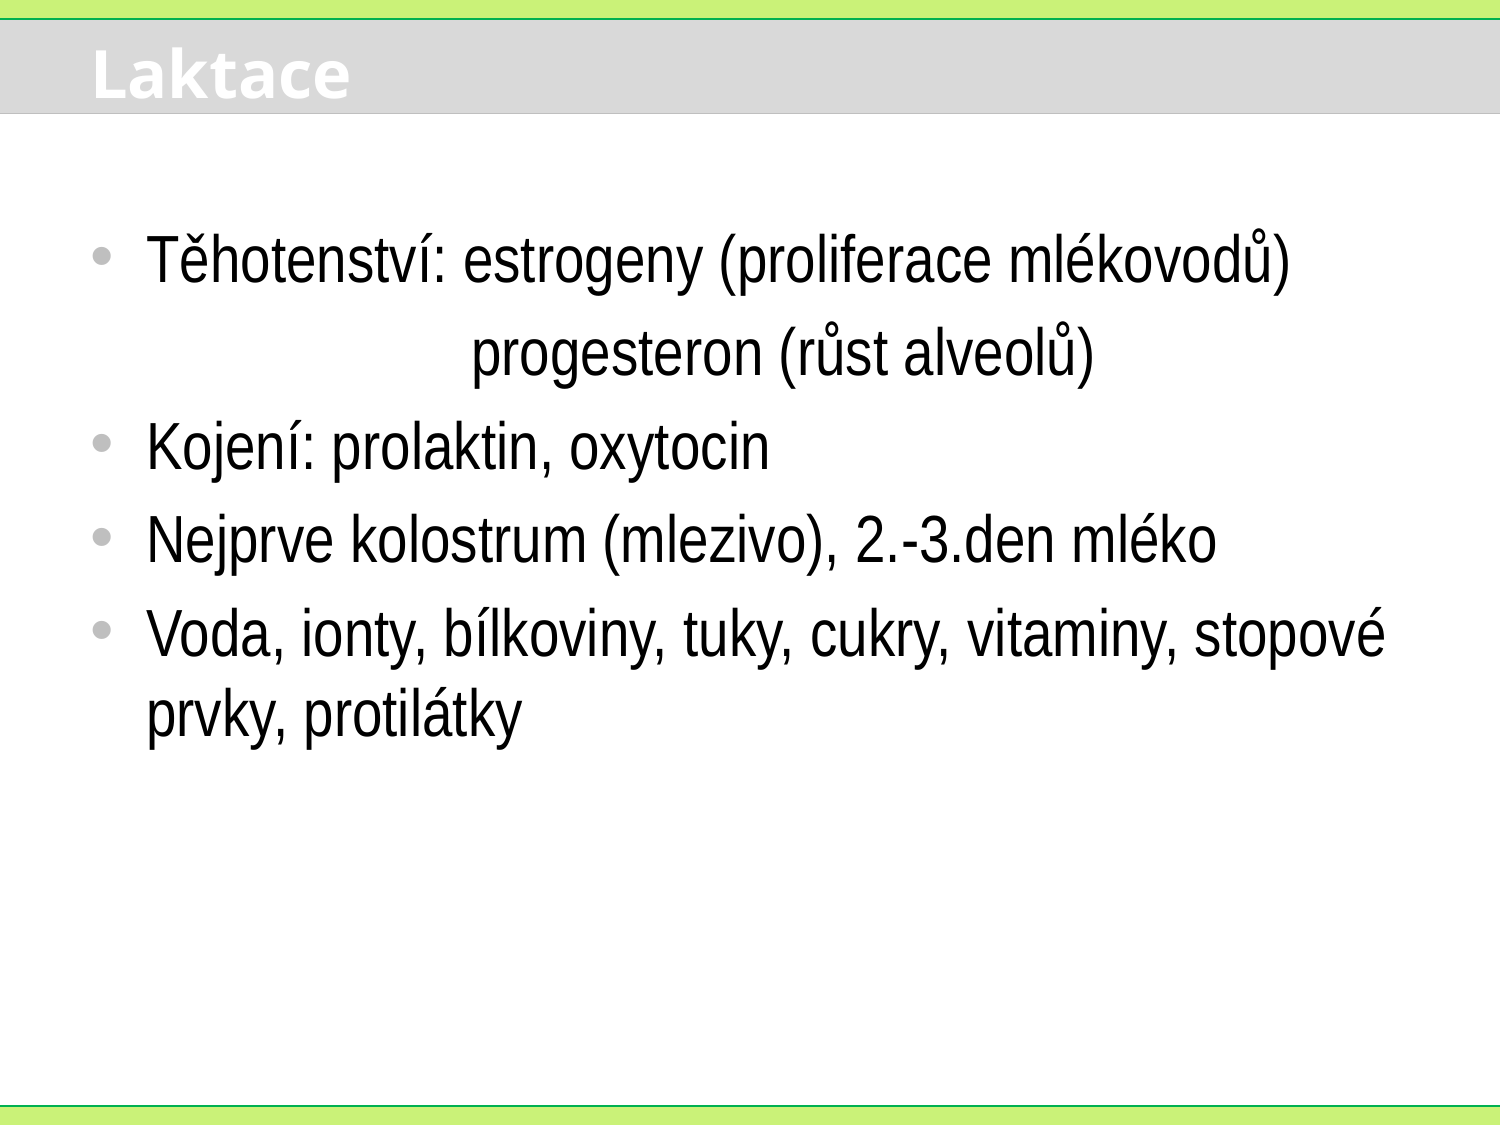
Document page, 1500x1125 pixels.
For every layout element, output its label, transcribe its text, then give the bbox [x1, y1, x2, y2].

list Těhotenství: estrogeny (proliferace mlékovodů) progesteron (růst alveolů) Kojení: prolaktin, oxytocin Nejprve kolostrum (mlezivo), 2.-3.den mléko Voda, ionty, bílkoviny, tuky, cukry, vitaminy, stopové prvky, protilátky [75, 208, 1425, 1035]
title Laktace [75, 30, 1425, 114]
